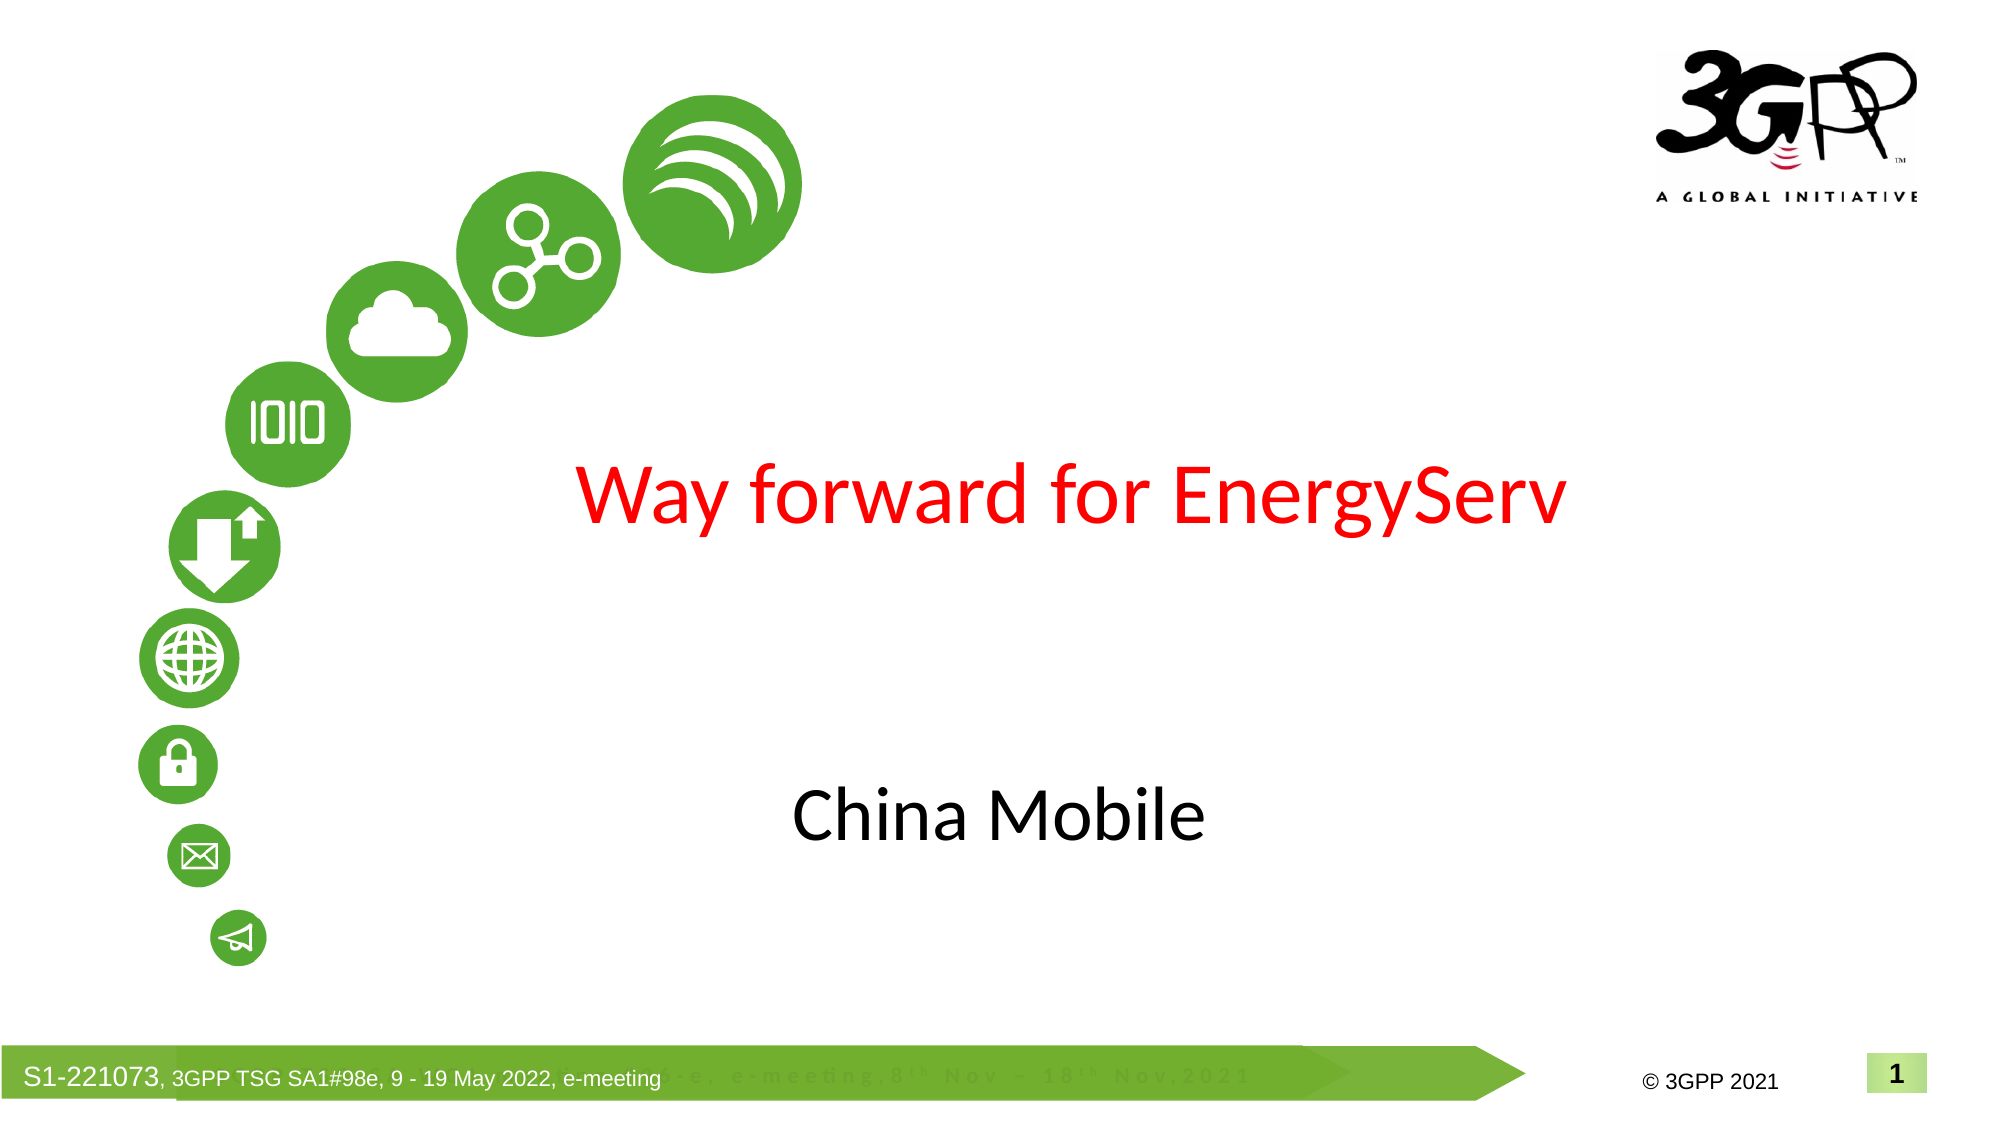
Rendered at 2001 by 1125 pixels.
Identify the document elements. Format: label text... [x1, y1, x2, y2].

picture [1656, 50, 1917, 202]
picture [37, 0, 882, 1039]
text_box S1-221073, 3GPP TSG SA1#98e, 9 - 19 May 2022, e-meeting [3, 1044, 1364, 1108]
subtitle China Mobile [300, 755, 1700, 1044]
text_box Way forward for EnergyServ [221, 428, 1922, 671]
